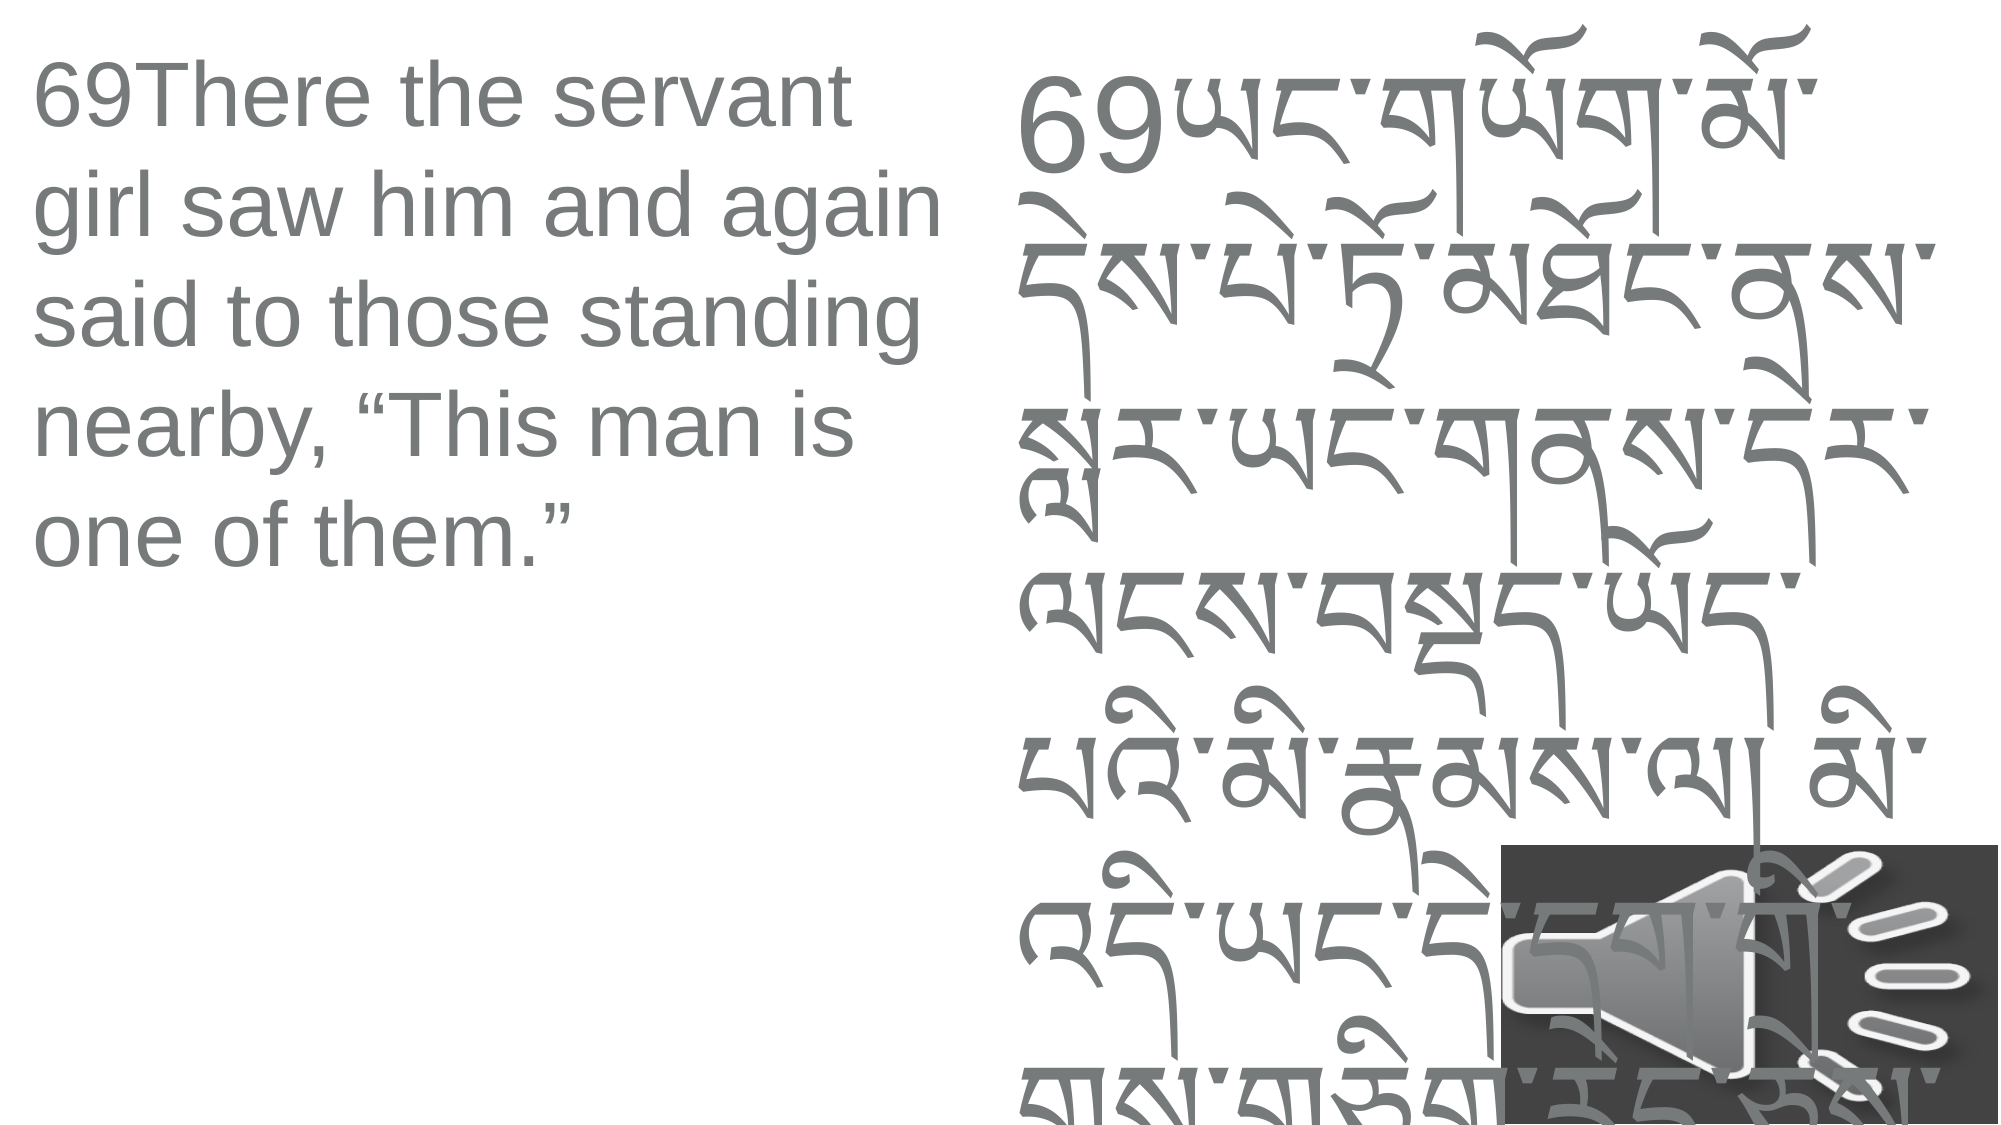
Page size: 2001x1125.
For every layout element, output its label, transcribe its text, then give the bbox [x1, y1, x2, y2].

picture [1500, 843, 2000, 1125]
text_box 69There the servant girl saw him and again said to those standing nearby, “This man is one of them.” [18, 27, 973, 1104]
text_box 69ཡང་གཡོག་མོ་དེས་པེ་ཏྲོ་མཐོང་ནས་སླར་ཡང་གནས་དེར་ལངས་བསྡད་ཡོད་པའི་མི་རྣམས༌ལ། མི་འདི་ཡང་དེ་དག་གི་གྲས་གཅིག་རེད་ཅེས་སྨྲས༌སོ།། [999, 27, 2000, 1104]
